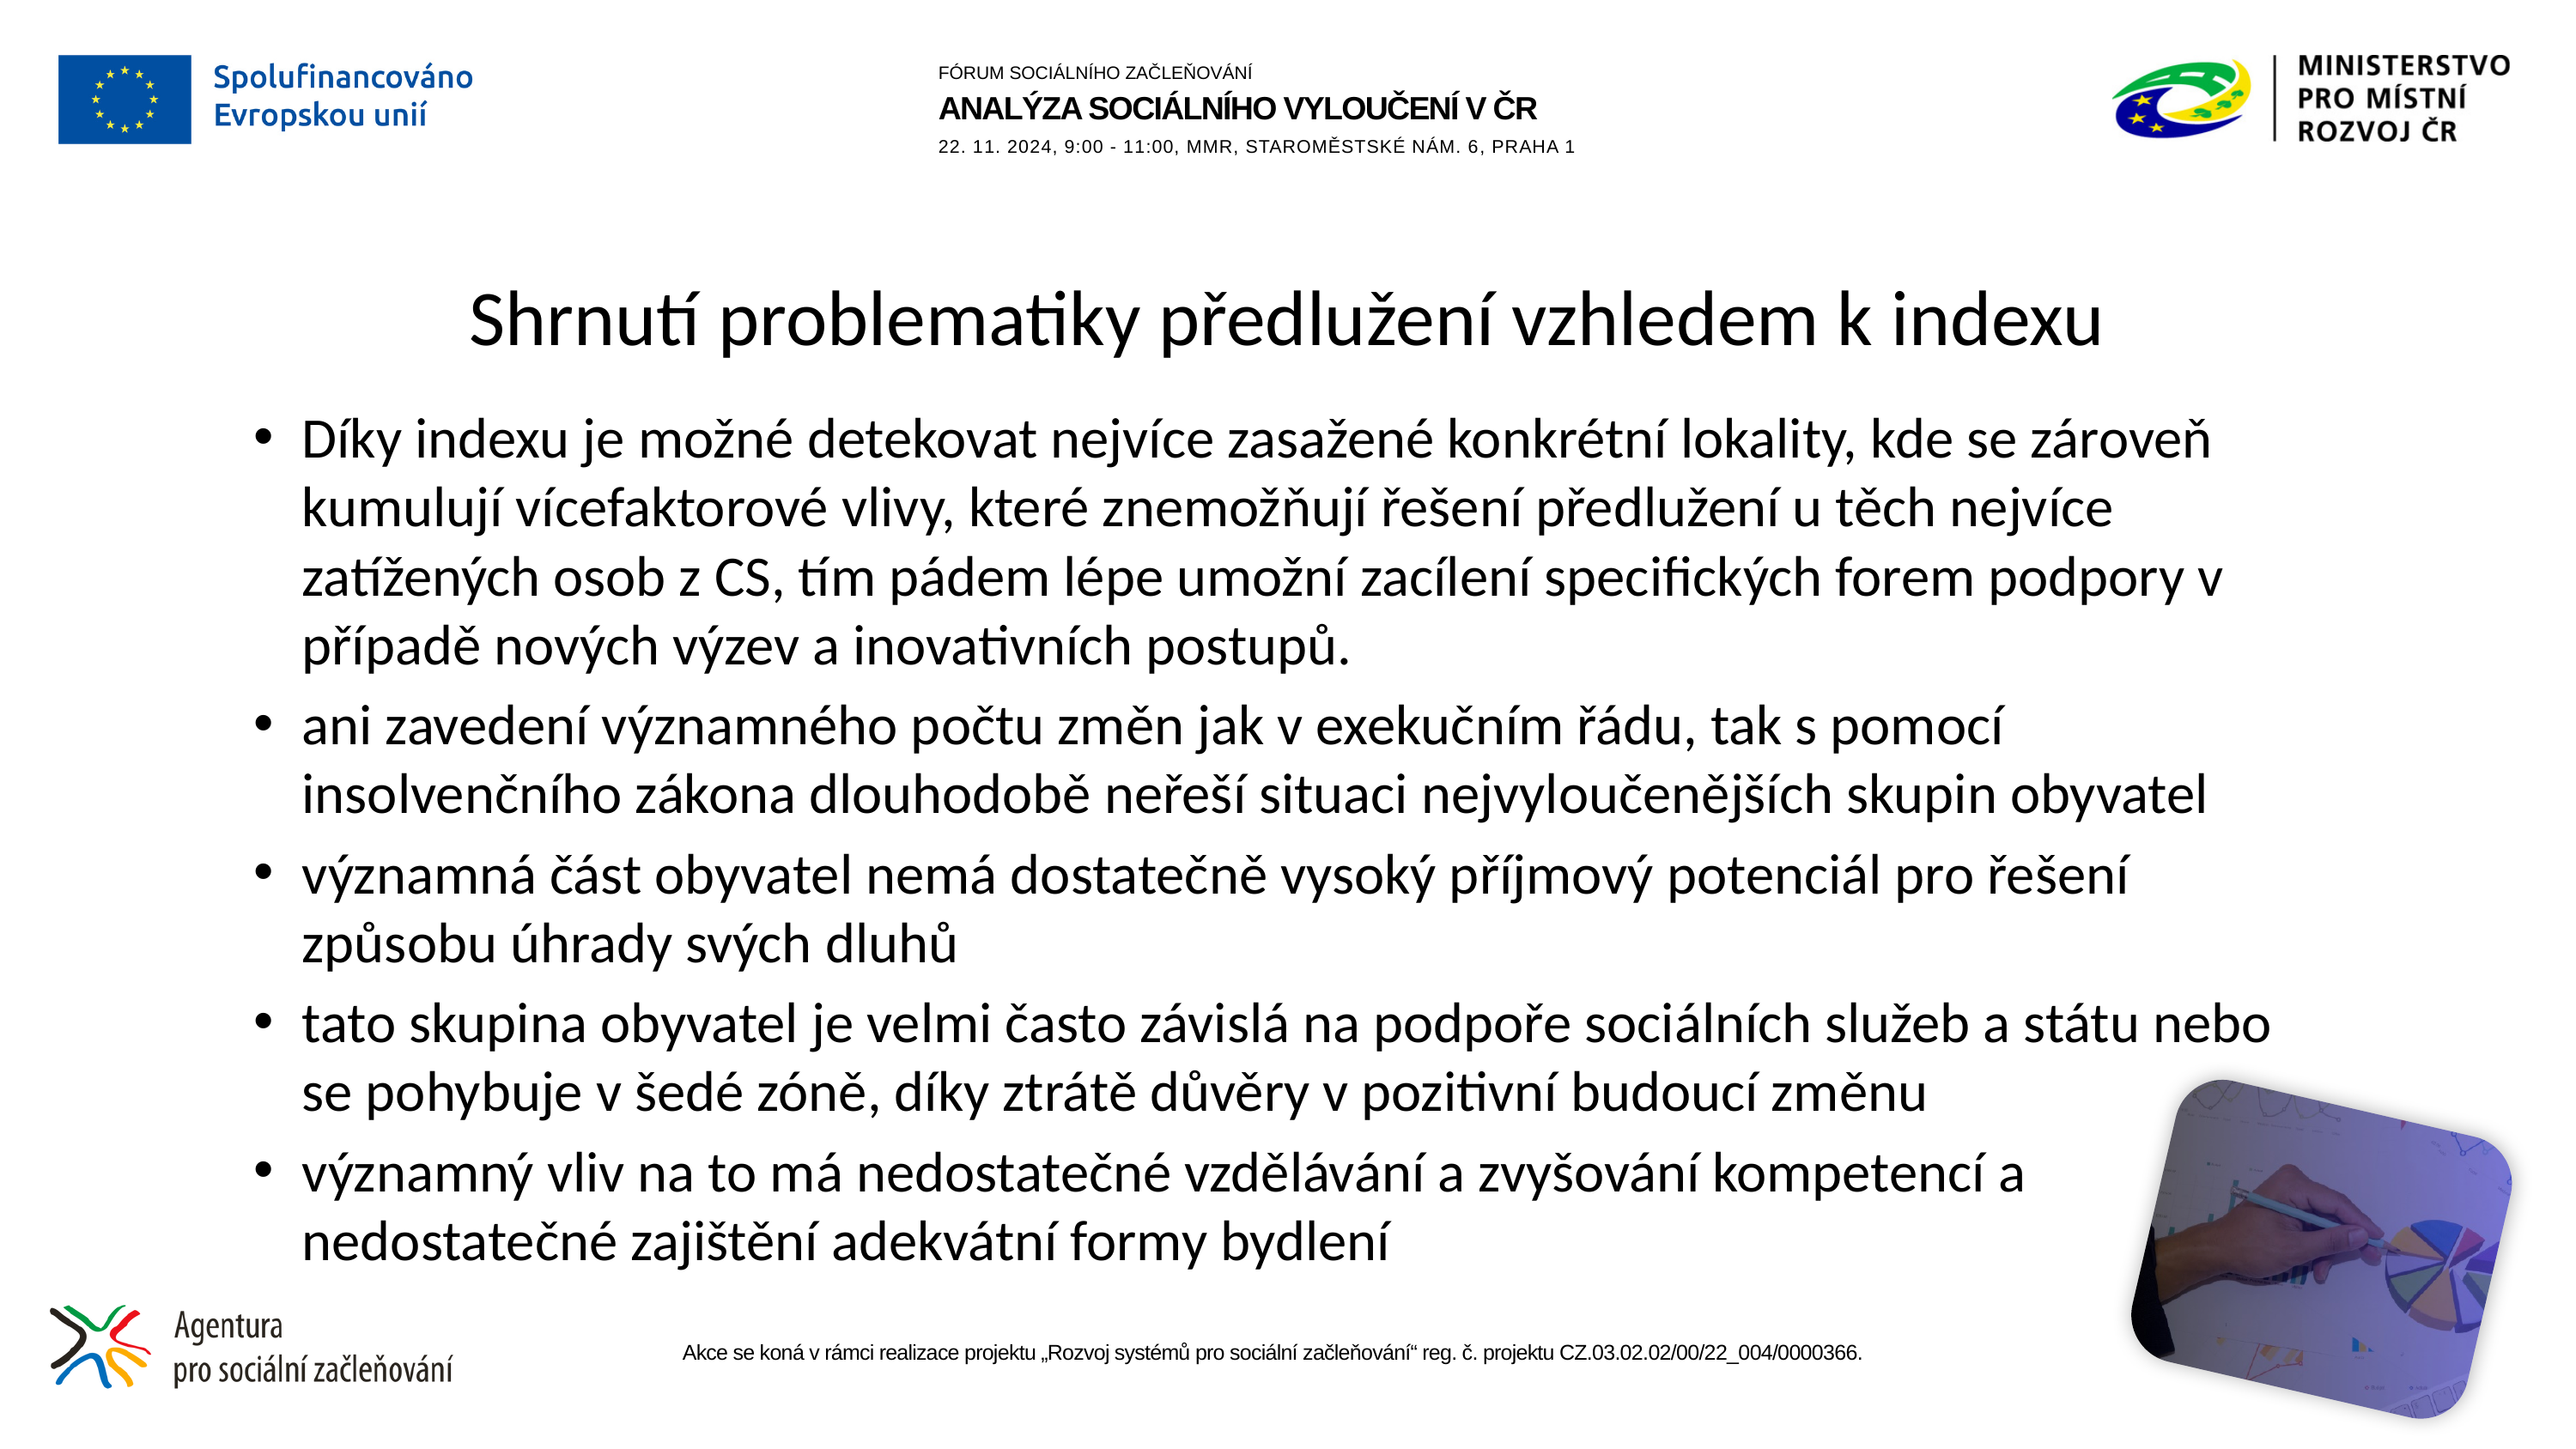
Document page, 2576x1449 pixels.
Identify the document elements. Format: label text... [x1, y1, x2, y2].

picture [48, 40, 489, 155]
title Shrnutí problematiky předlužení vzhledem k indexu [448, 233, 2128, 394]
picture [2131, 1104, 2512, 1419]
list Díky indexu je možné detekovat nejvíce zasažené konkrétní lokality, kde se zároveň kumulují vícefaktorové vlivy, které znemožňují řešení předlužení u těch nejvíce zatížených osob z CS, tím pádem lépe umožní zacílení specifických forem podpory v případě nových výzev a inovativních postupů. ani zavedení významného počtu změn jak v exekučním řádu, tak s pomocí insolvenčního zákona dlouhodobě neřeší situaci nejvyloučenějších skupin obyvatel významná část obyvatel nemá dostatečně vysoký příjmový potenciál pro řešení způsobu úhrady svých dluhů tato skupina obyvatel je velmi často závislá na podpoře sociálních služeb a státu nebo se pohybuje v šedé zóně, díky ztrátě důvěry v pozitivní budoucí změnu významný vliv na to má nedostatečné vzdělávání a zvyšování kompetencí a nedostatečné zajištění adekvátní formy bydlení [240, 394, 2336, 1308]
picture [2111, 55, 2510, 142]
picture [32, 1287, 471, 1408]
